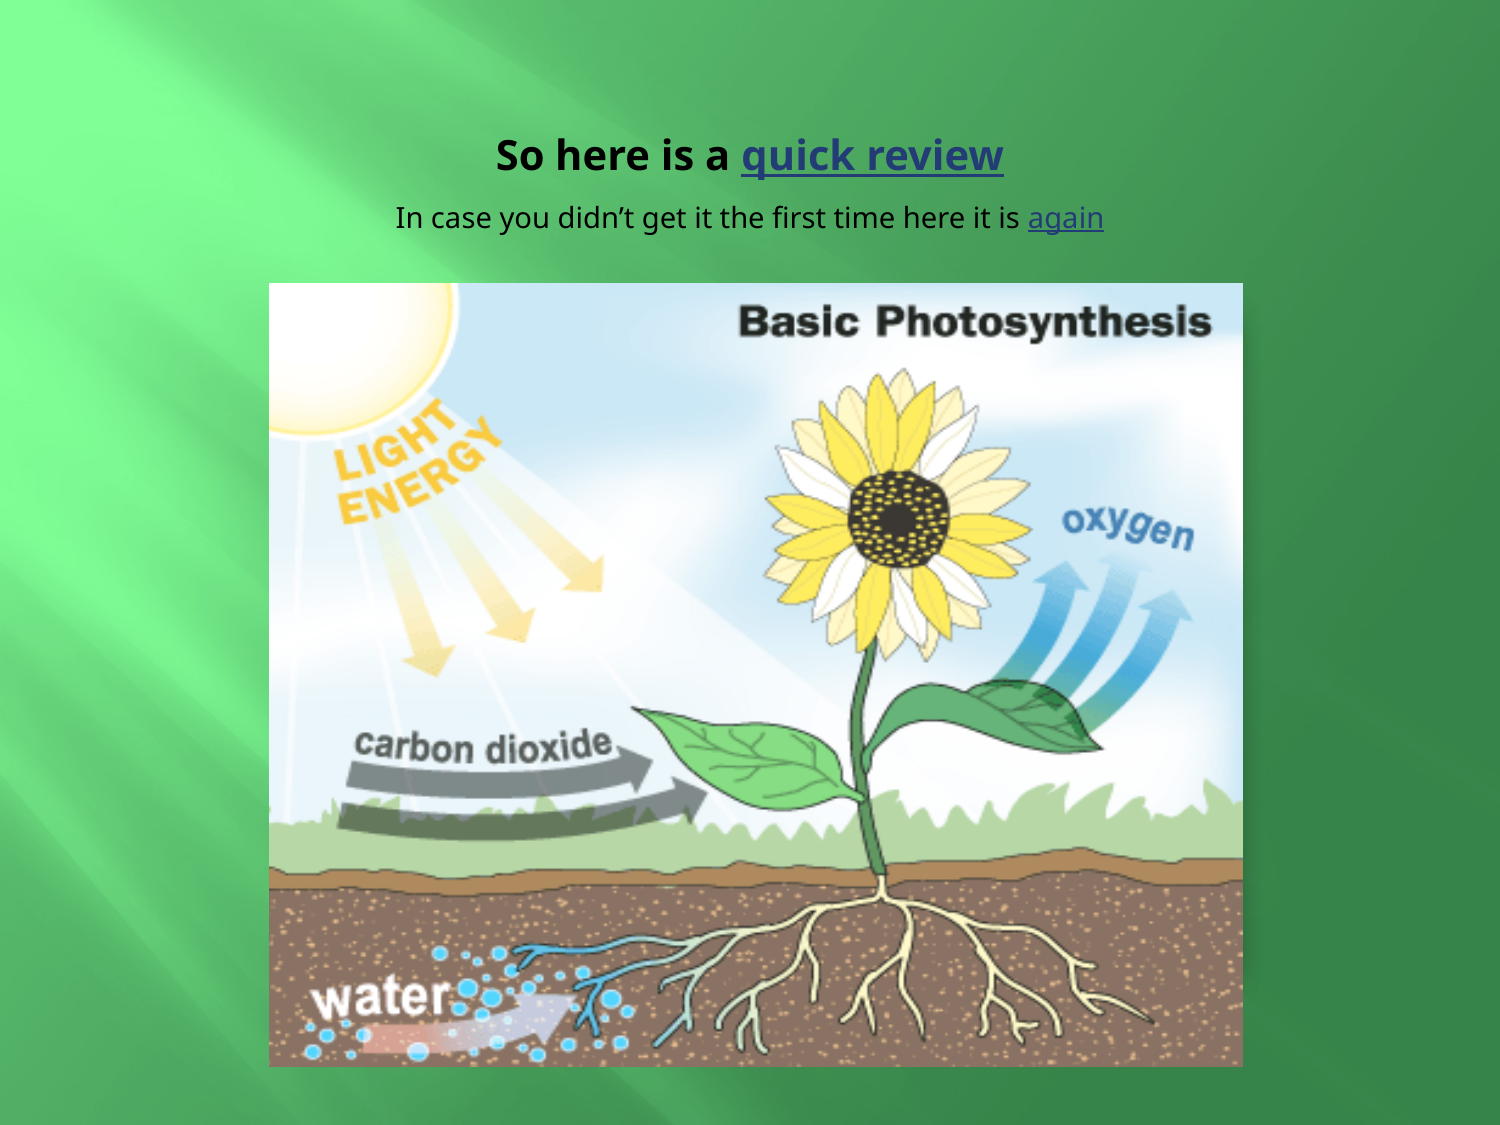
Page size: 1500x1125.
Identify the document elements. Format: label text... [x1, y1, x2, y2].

list In case you didn’t get it the first time here it is again [300, 191, 1200, 279]
picture [269, 283, 1243, 1067]
title So here is a quick review [300, 99, 1200, 186]
